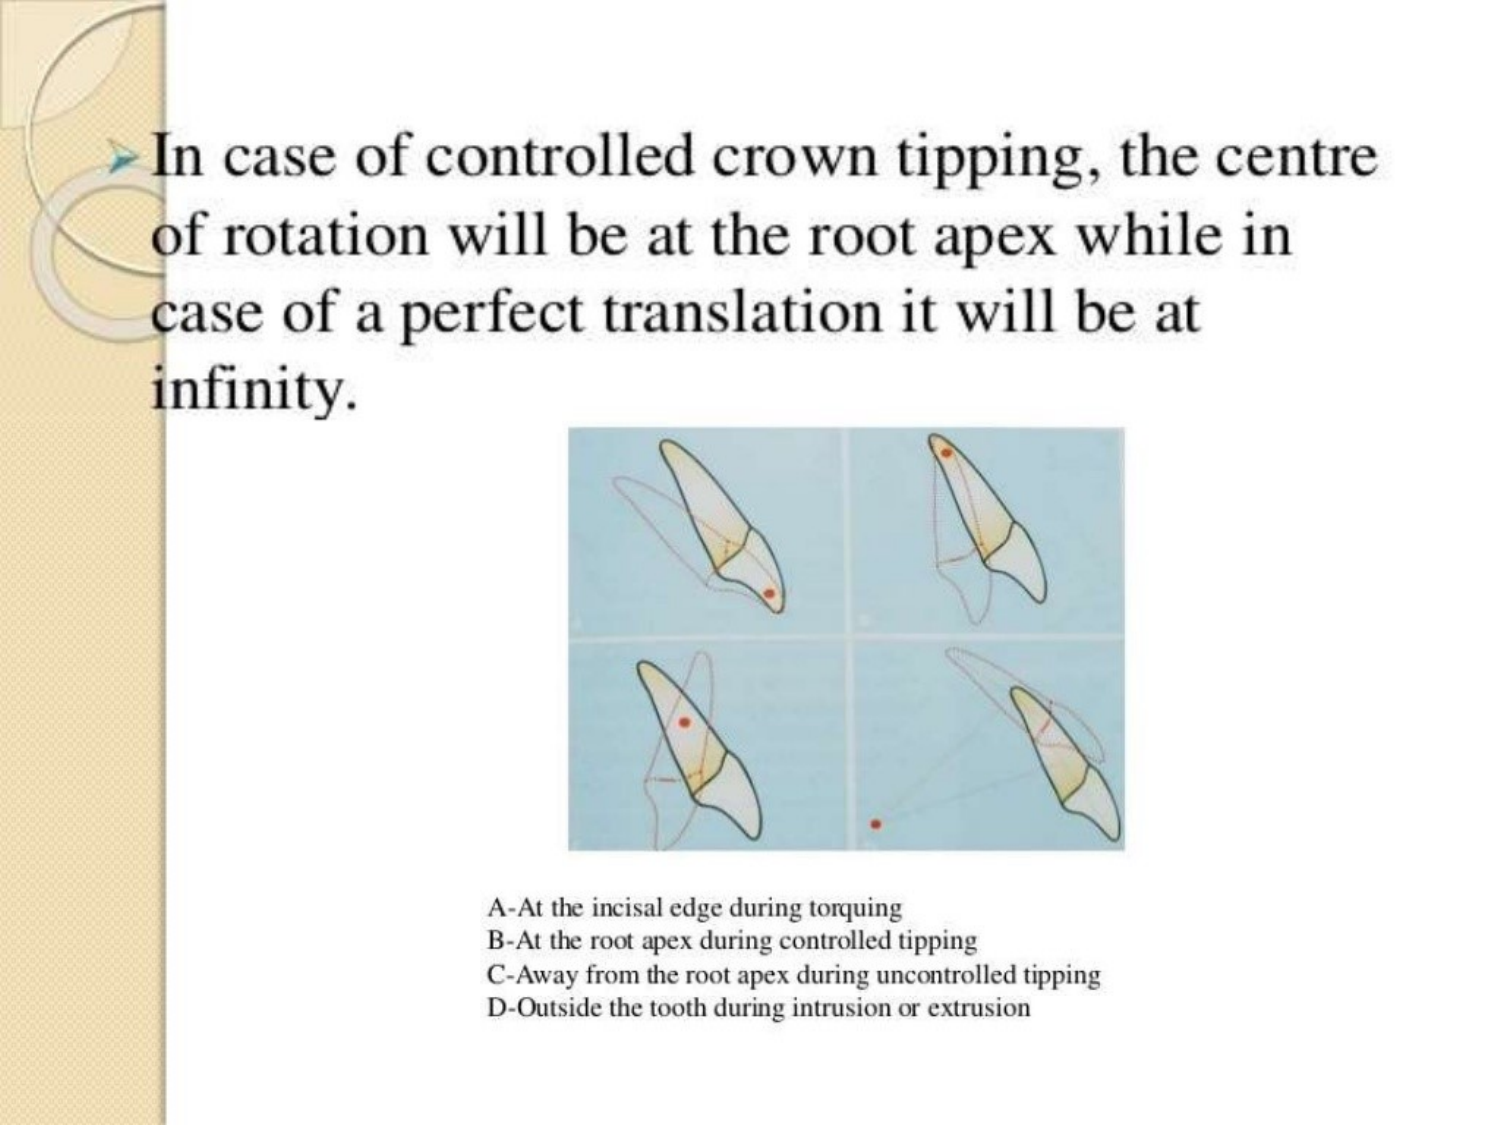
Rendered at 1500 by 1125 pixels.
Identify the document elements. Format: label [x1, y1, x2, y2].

list [0, 0, 1500, 1125]
